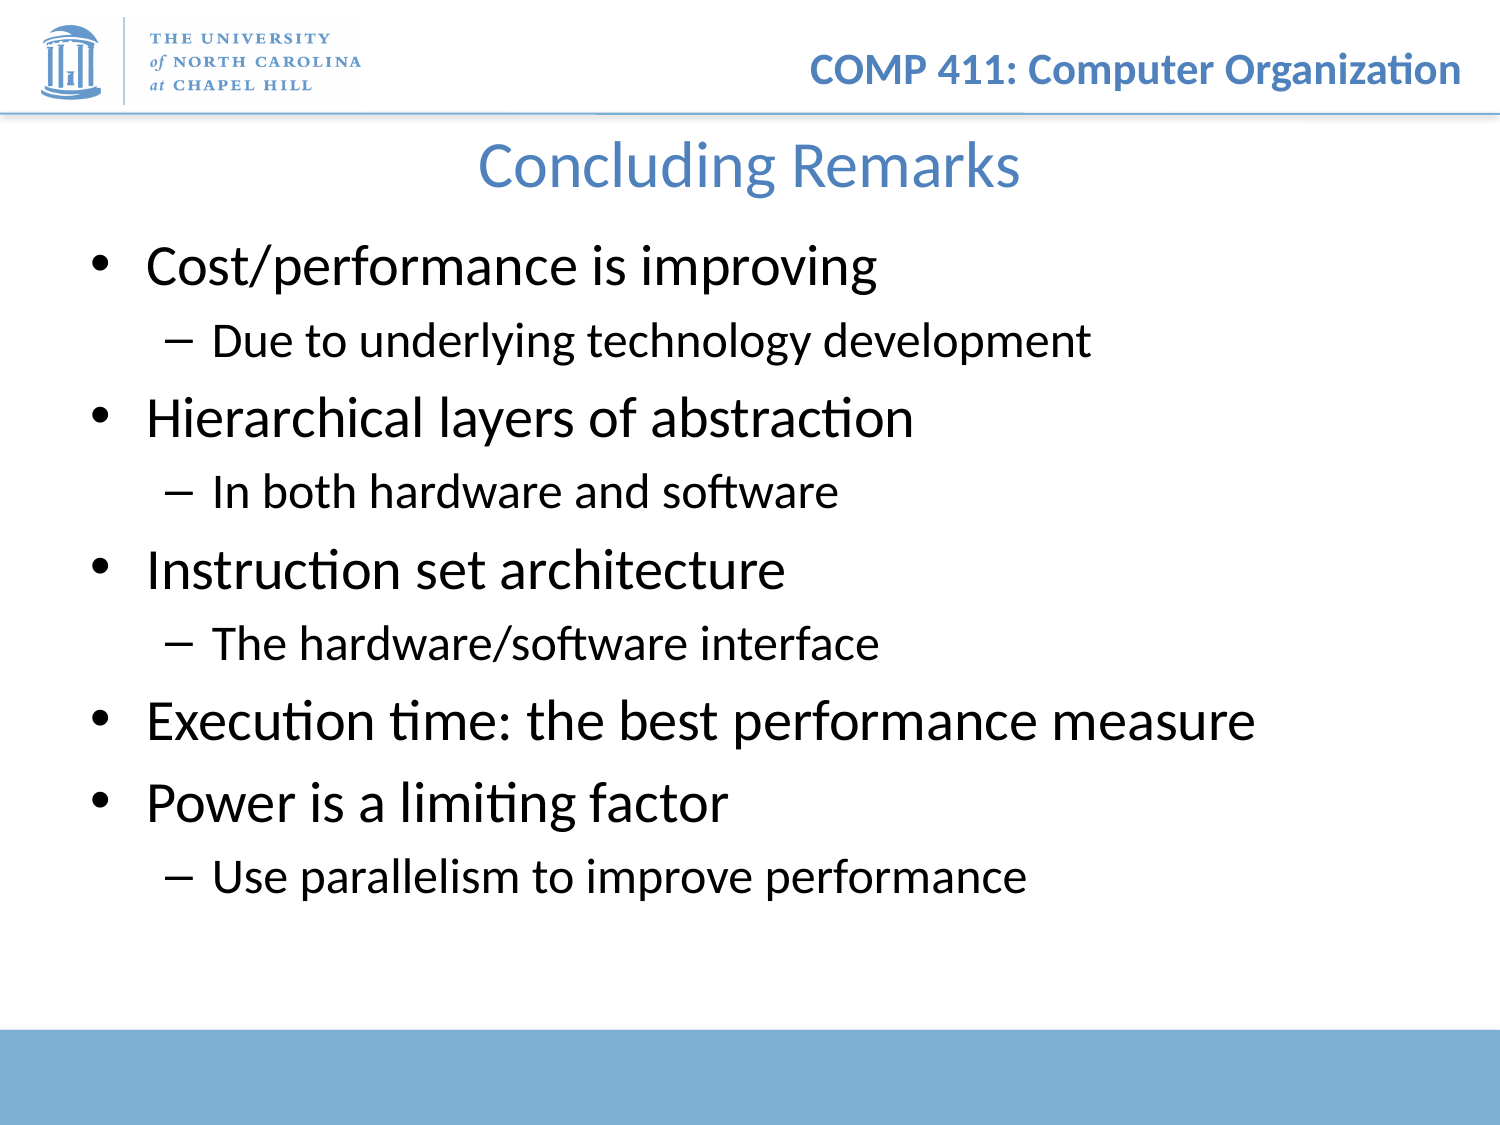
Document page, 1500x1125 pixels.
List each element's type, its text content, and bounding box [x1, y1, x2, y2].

title Concluding Remarks [0, 113, 1500, 209]
picture [41, 17, 361, 105]
list Cost/performance is improving Due to underlying technology development Hierarchical layers of abstraction In both hardware and software Instruction set architecture The hardware/software interface Execution time: the best performance measure Power is a limiting factor Use parallelism to improve performance [75, 219, 1425, 1024]
